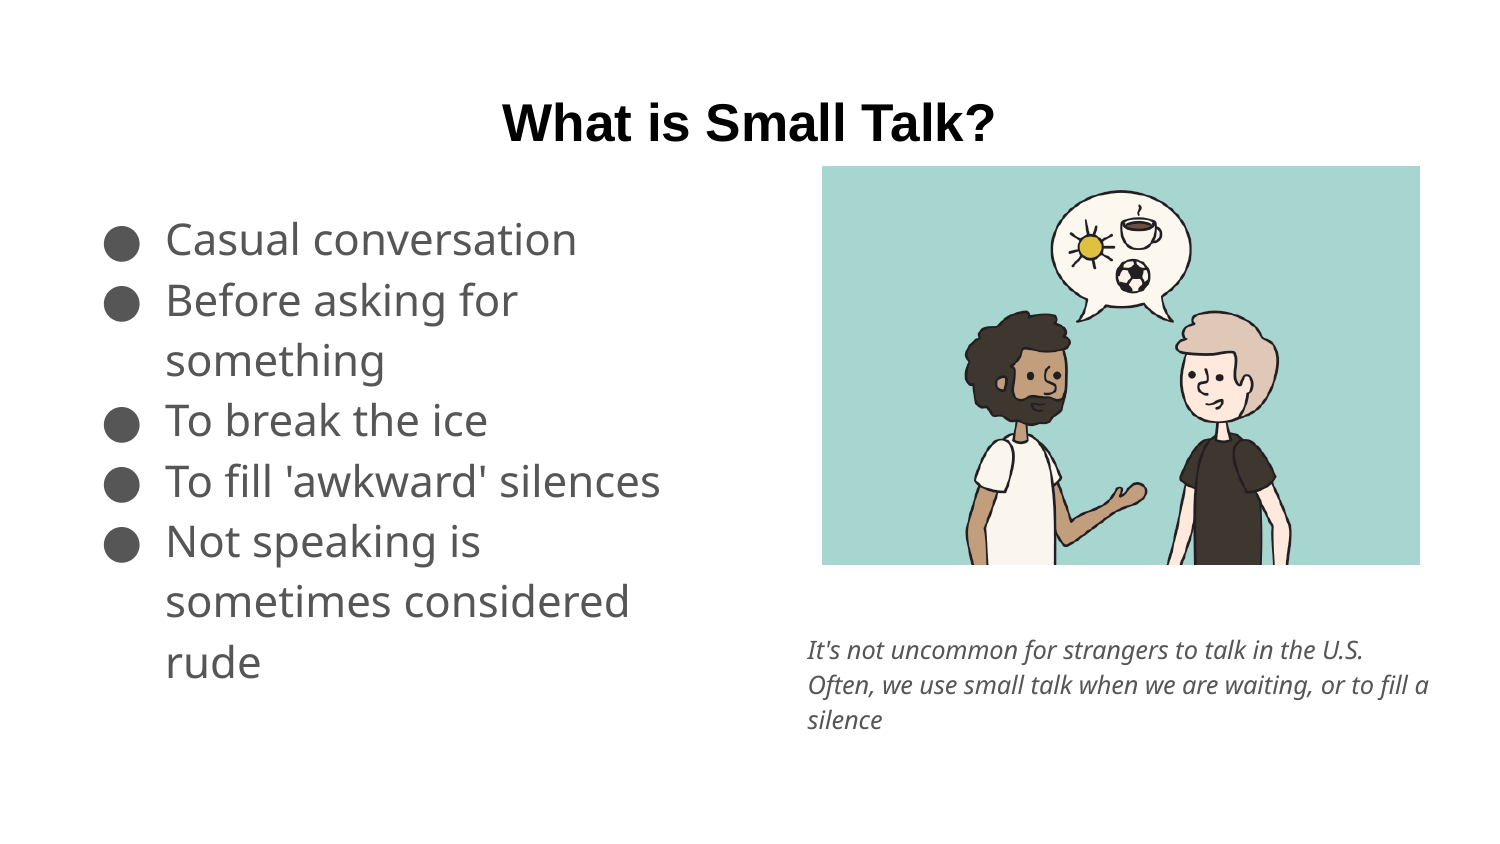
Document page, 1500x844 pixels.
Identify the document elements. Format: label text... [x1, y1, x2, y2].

list It's not uncommon for strangers to talk in the U.S. Often, we use small talk when we are waiting, or to fill a silence [792, 614, 1449, 750]
title What is Small Talk? [543, 72, 1449, 167]
text_box [50, 50, 543, 543]
picture [821, 166, 1420, 565]
list Casual conversation Before asking for something To break the ice To fill 'awkward' silences Not speaking is sometimes considered rude [51, 189, 708, 750]
